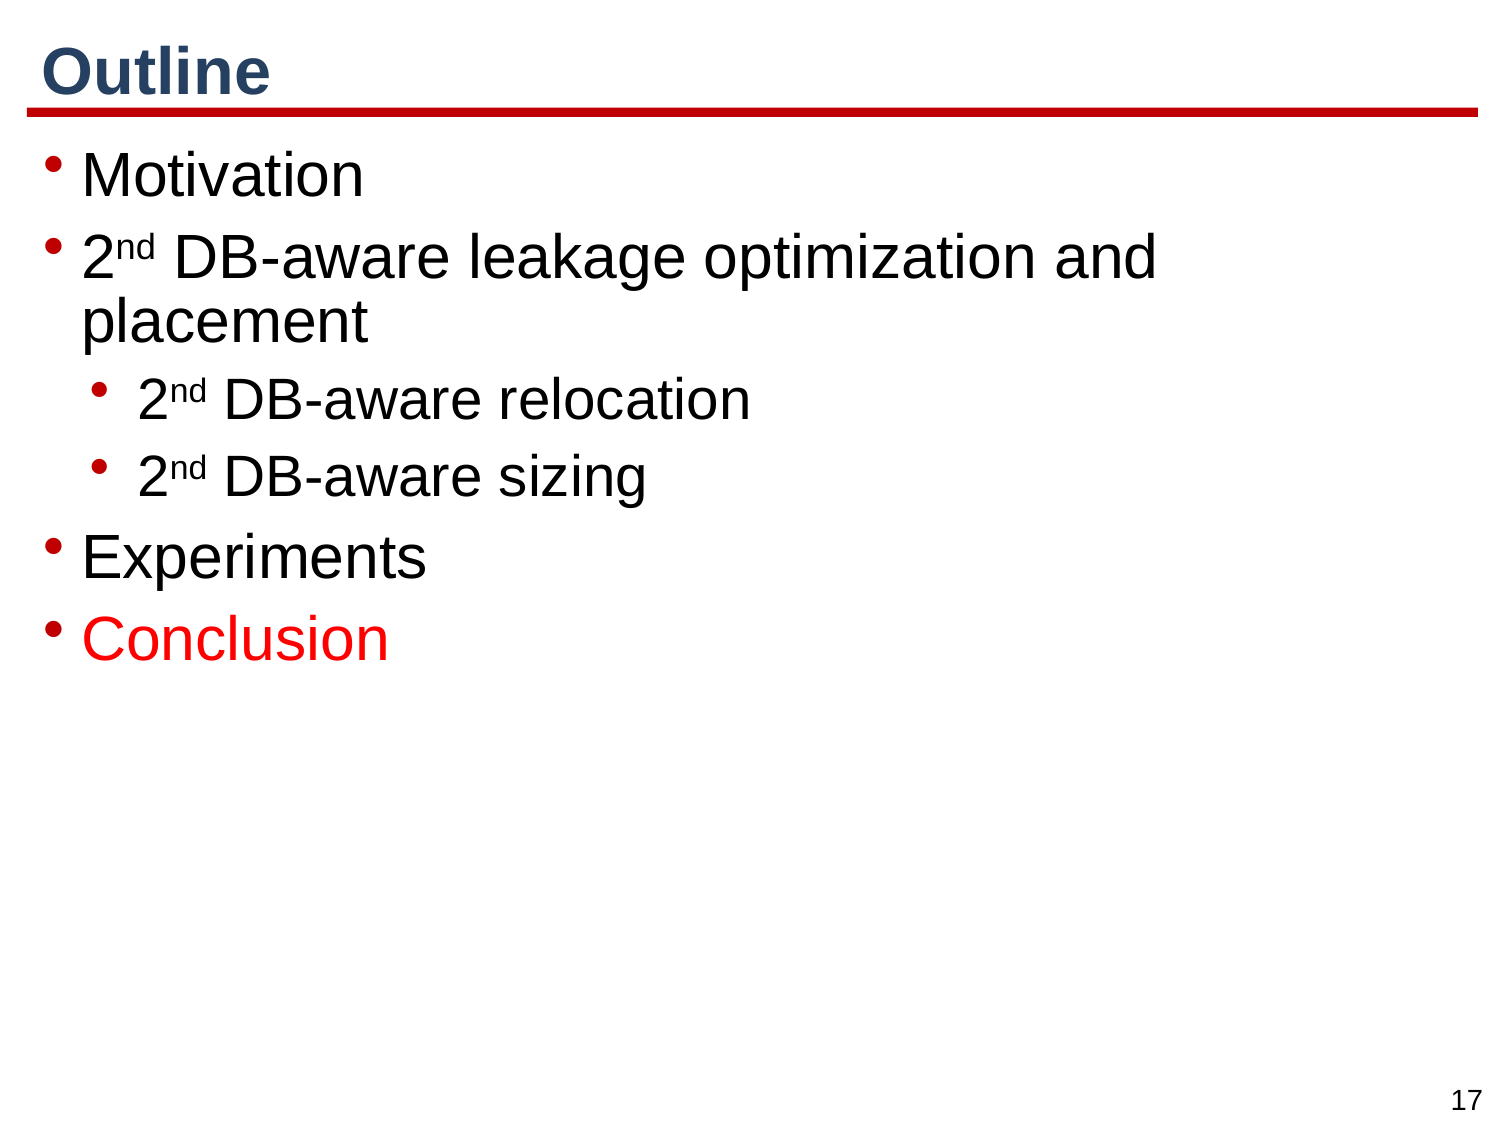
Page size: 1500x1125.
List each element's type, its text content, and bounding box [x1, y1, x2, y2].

list Motivation 2nd DB-aware leakage optimization and placement 2nd DB-aware relocation 2nd DB-aware sizing Experiments Conclusion [27, 137, 1478, 1051]
title Outline [26, 23, 1479, 122]
